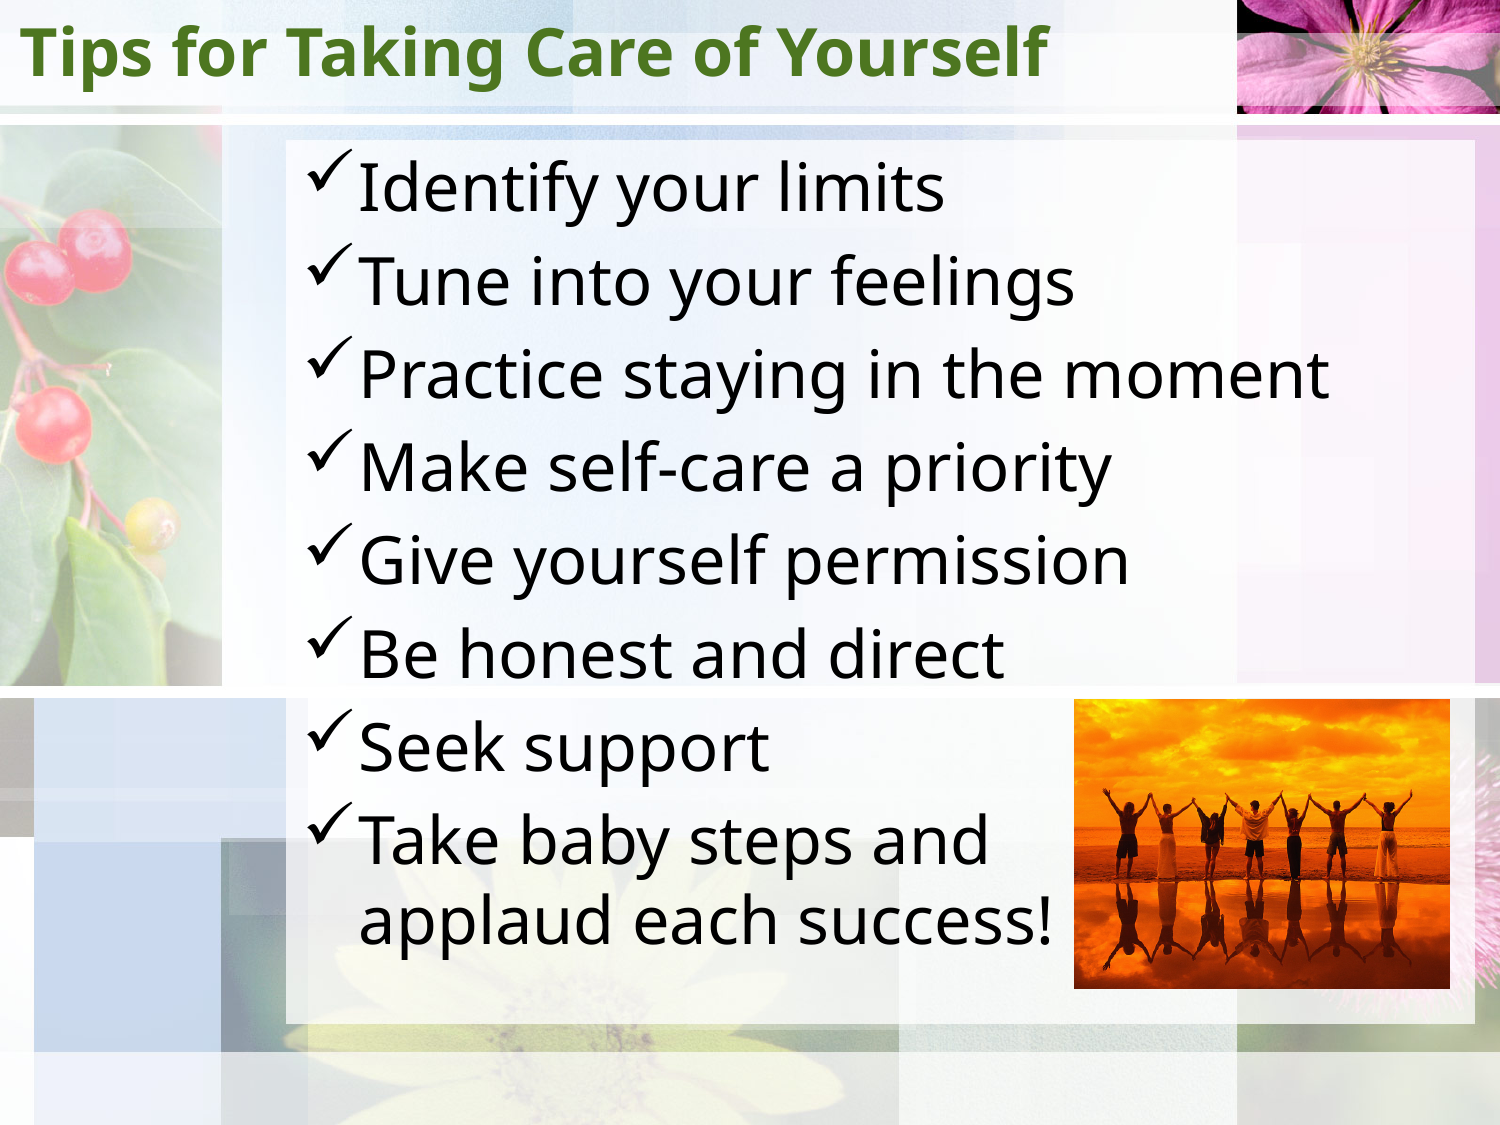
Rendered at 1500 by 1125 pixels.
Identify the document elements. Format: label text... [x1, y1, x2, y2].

picture [0, 0, 1500, 1125]
title Tips for Taking Care of Yourself [0, 0, 1250, 100]
list Identify your limits Tune into your feelings Practice staying in the moment Make self-care a priority Give yourself permission Be honest and direct Seek support Take baby steps and applaud each success! [287, 137, 1475, 1025]
